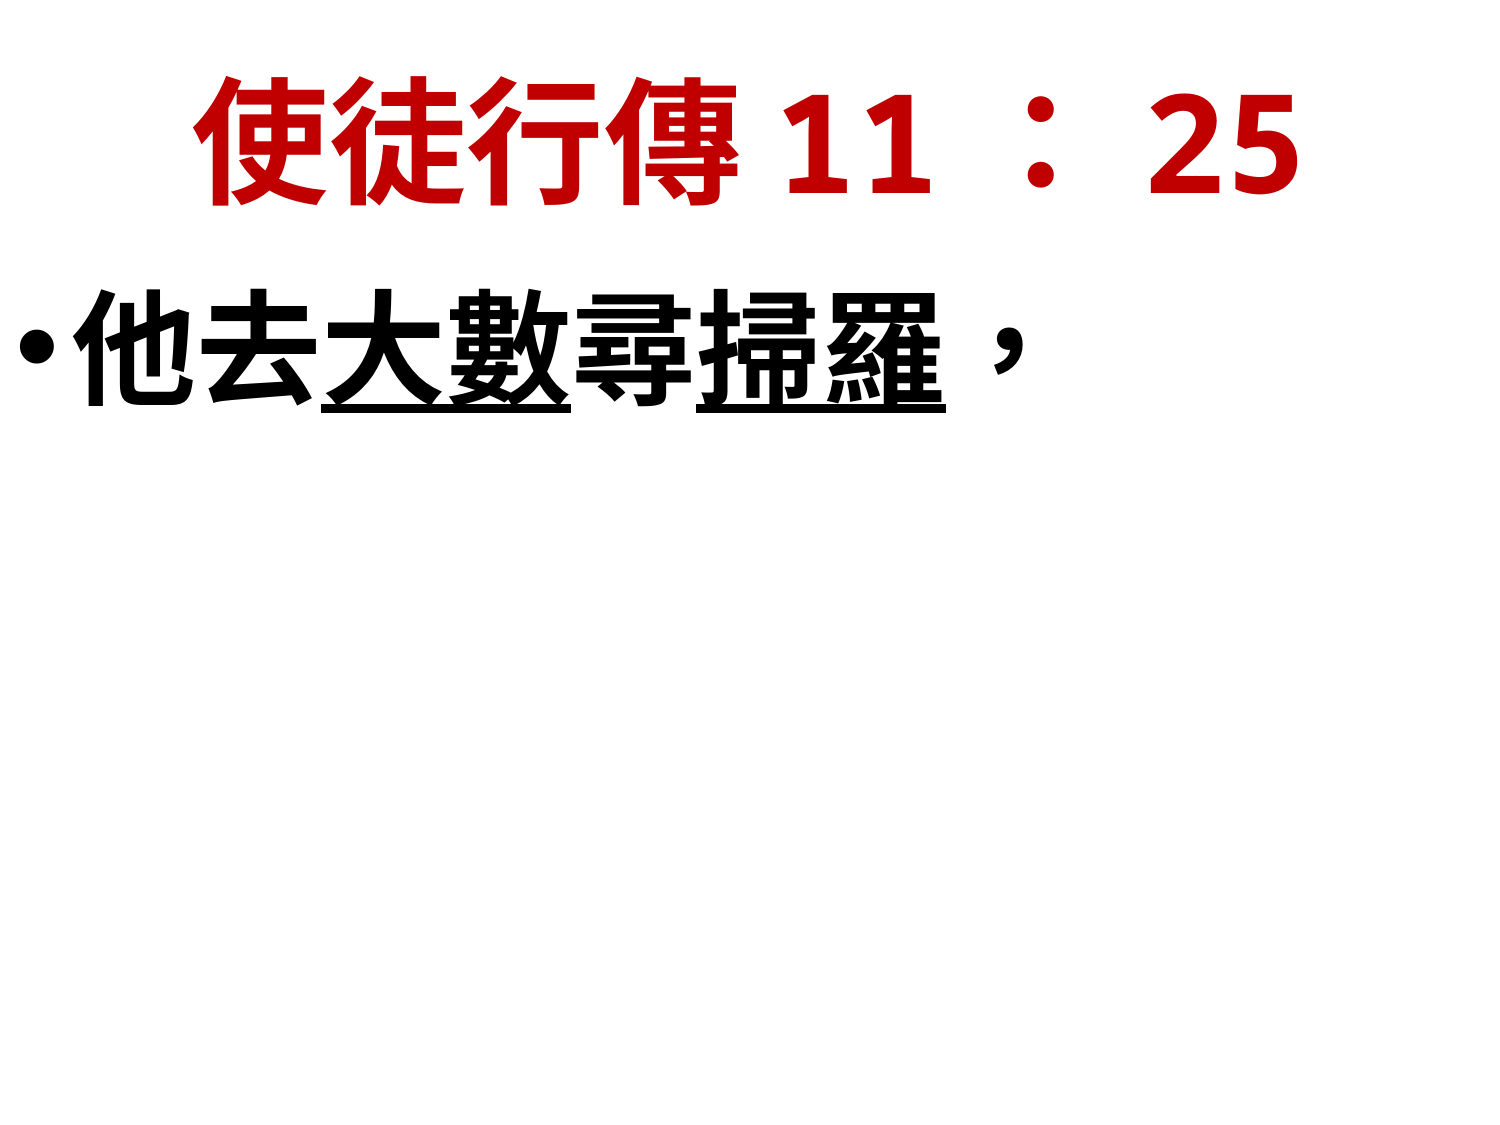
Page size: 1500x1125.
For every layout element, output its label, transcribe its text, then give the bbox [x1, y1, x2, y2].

title 使徒行傳11：25 [75, 45, 1425, 233]
list 他去大數尋掃羅， [0, 262, 1500, 1125]
